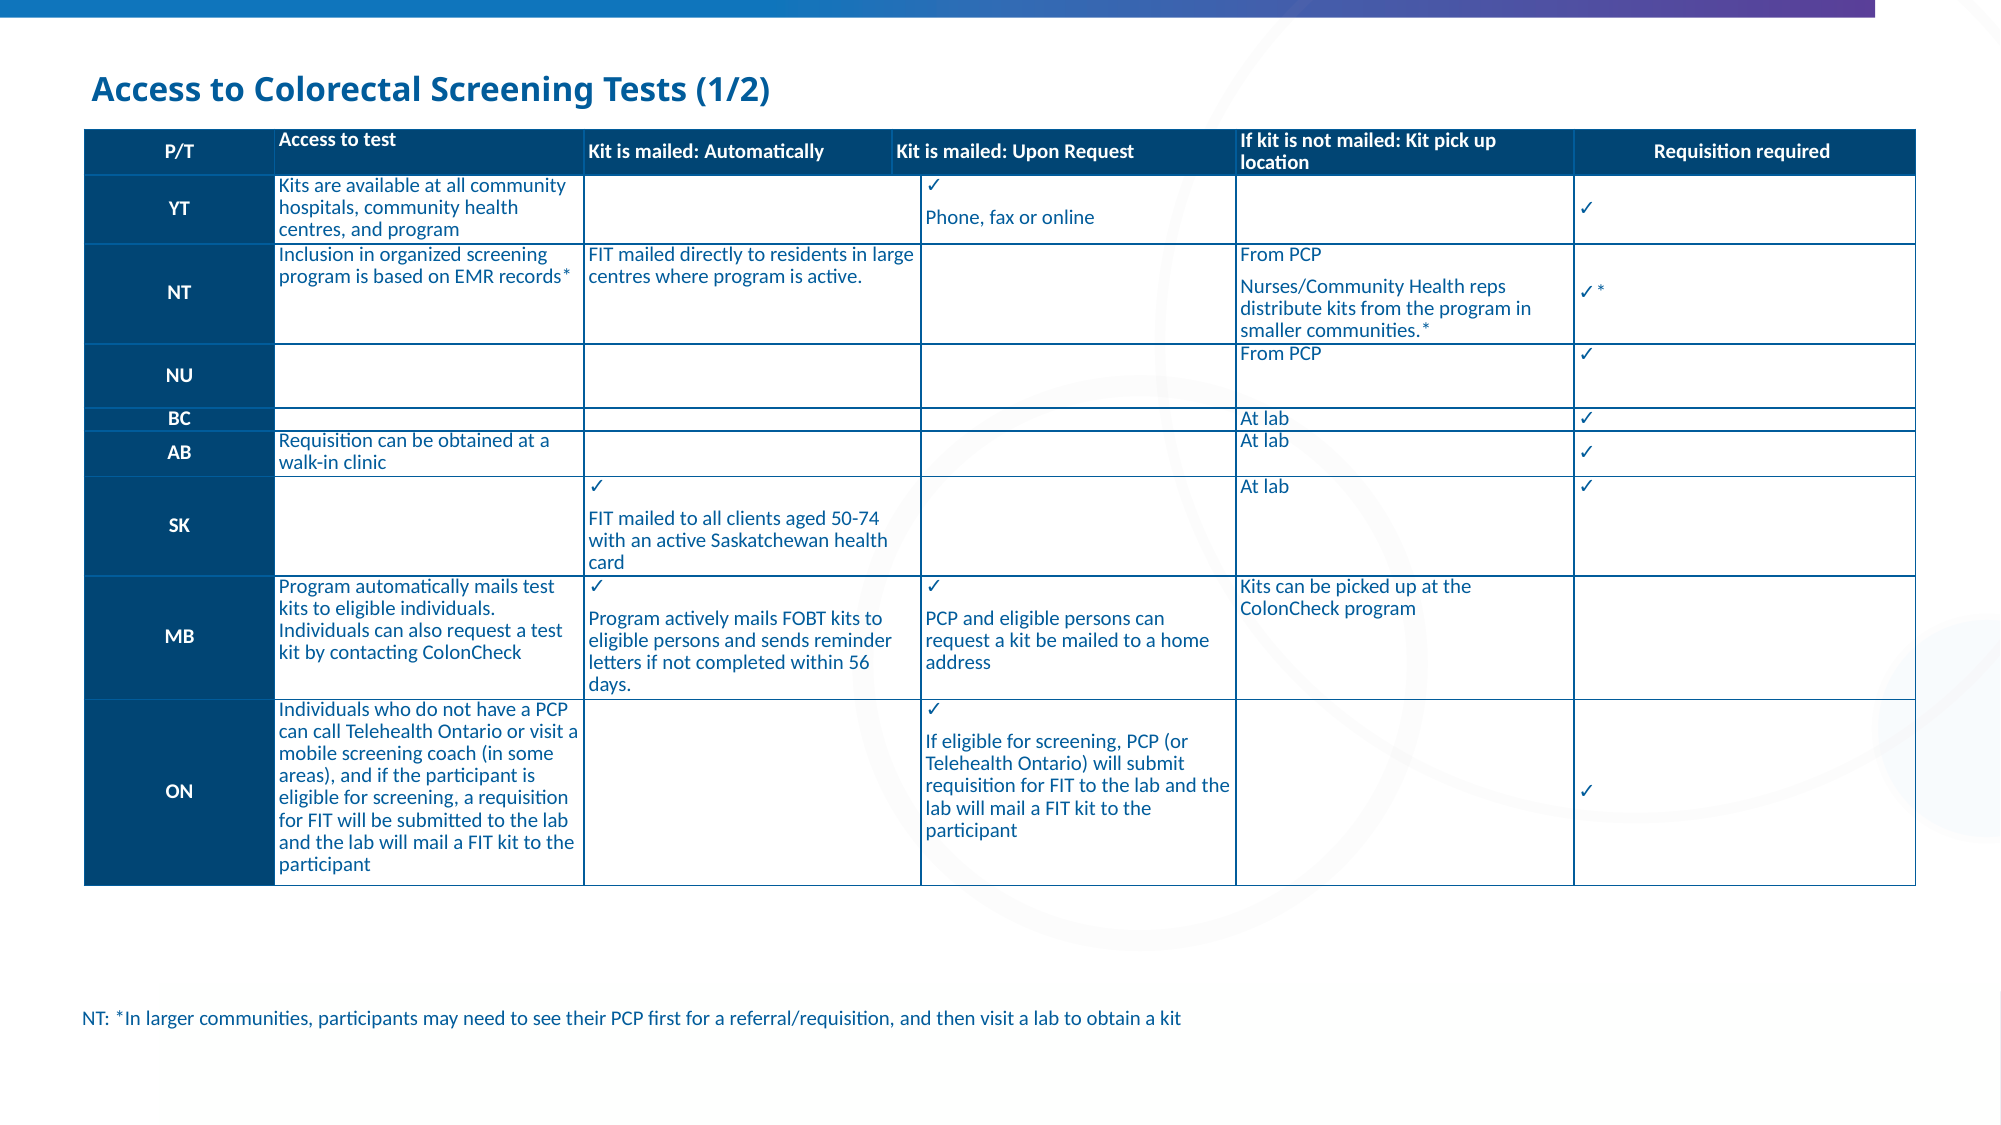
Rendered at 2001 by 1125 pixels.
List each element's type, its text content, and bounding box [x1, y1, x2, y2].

table_cell At lab [1237, 409, 1573, 430]
table_cell [922, 245, 1235, 343]
table_cell Program automatically mails test kits to eligible individuals. Individuals can also request a test kit by contacting ColonCheck [275, 577, 583, 699]
table_cell [922, 345, 1235, 407]
table_cell [585, 700, 920, 885]
title Access to Colorectal Screening Tests (1/2) [76, 29, 1780, 153]
table_cell [585, 176, 920, 243]
table_cell [585, 345, 920, 407]
table_cell FIT mailed directly to residents in large centres where program is active. [585, 245, 920, 343]
table_cell [585, 432, 920, 476]
table_cell [275, 477, 583, 575]
table_cell ✓ PCP and eligible persons can request a kit be mailed to a home address [922, 577, 1235, 699]
table_cell [922, 432, 1235, 476]
table_cell [275, 409, 583, 430]
table_cell From PCP [1237, 345, 1573, 407]
table_cell ✓ FIT mailed to all clients aged 50-74 with an active Saskatchewan health card [585, 477, 920, 575]
table_header P/T [85, 130, 274, 174]
table_cell ON [85, 700, 274, 885]
table_cell SK [85, 477, 274, 575]
table_header Kit is mailed: Automatically [585, 130, 891, 174]
table_header If kit is not mailed: Kit pick up location [1237, 130, 1573, 174]
table_cell ✓ Program actively mails FOBT kits to eligible persons and sends reminder letters if not completed within 56 days. [585, 577, 920, 699]
table_cell BC [85, 409, 274, 430]
table_cell At lab [1237, 477, 1573, 575]
table_cell [922, 409, 1235, 430]
table_cell Inclusion in organized screening program is based on EMR records* [275, 245, 583, 343]
table_cell Kits are available at all community hospitals, community health centres, and program [275, 176, 583, 243]
table_cell [1237, 700, 1573, 885]
table_cell ✓ [1575, 700, 1915, 885]
table_cell [275, 345, 583, 407]
table_cell Individuals who do not have a PCP can call Telehealth Ontario or visit a mobile screening coach (in some areas), and if the participant is eligible for screening, a requisition for FIT will be submitted to the lab and the lab will mail a FIT kit to the participant [275, 700, 583, 885]
table_cell ✓ [1575, 432, 1915, 476]
table_cell [922, 477, 1235, 575]
table_cell [585, 409, 920, 430]
table_cell Requisition can be obtained at a walk-in clinic [275, 432, 583, 476]
table_cell ✓ Phone, fax or online [922, 176, 1235, 243]
text_box NT: *In larger communities, participants may need to see their PCP first for a referral/requisition, and then visit a lab to obtain a kit [67, 995, 1899, 1062]
table_cell NU [85, 345, 274, 407]
picture [0, 0, 2001, 1125]
table_cell MB [85, 577, 274, 699]
table_cell [1575, 577, 1915, 699]
table_cell ✓* [1575, 245, 1915, 343]
table_cell NT [85, 245, 274, 343]
table_cell ✓ [1575, 176, 1915, 243]
table_cell AB [85, 432, 274, 476]
table_cell From PCP Nurses/Community Health reps distribute kits from the program in smaller communities.* [1237, 245, 1573, 343]
table_cell ✓ [1575, 409, 1915, 430]
table_header Access to test [275, 130, 583, 174]
table_header Requisition required [1575, 130, 1915, 174]
table_cell At lab [1237, 432, 1573, 476]
table_cell ✓ If eligible for screening, PCP (or Telehealth Ontario) will submit requisition for FIT to the lab and the lab will mail a FIT kit to the participant [922, 700, 1235, 885]
table_cell Kits can be picked up at the ColonCheck program [1237, 577, 1573, 699]
table_cell ✓ [1575, 477, 1915, 575]
table_cell ✓ [1575, 345, 1915, 407]
table_cell YT [85, 176, 274, 243]
table_cell [1237, 176, 1573, 243]
table_header Kit is mailed: Upon Request [893, 130, 1235, 174]
